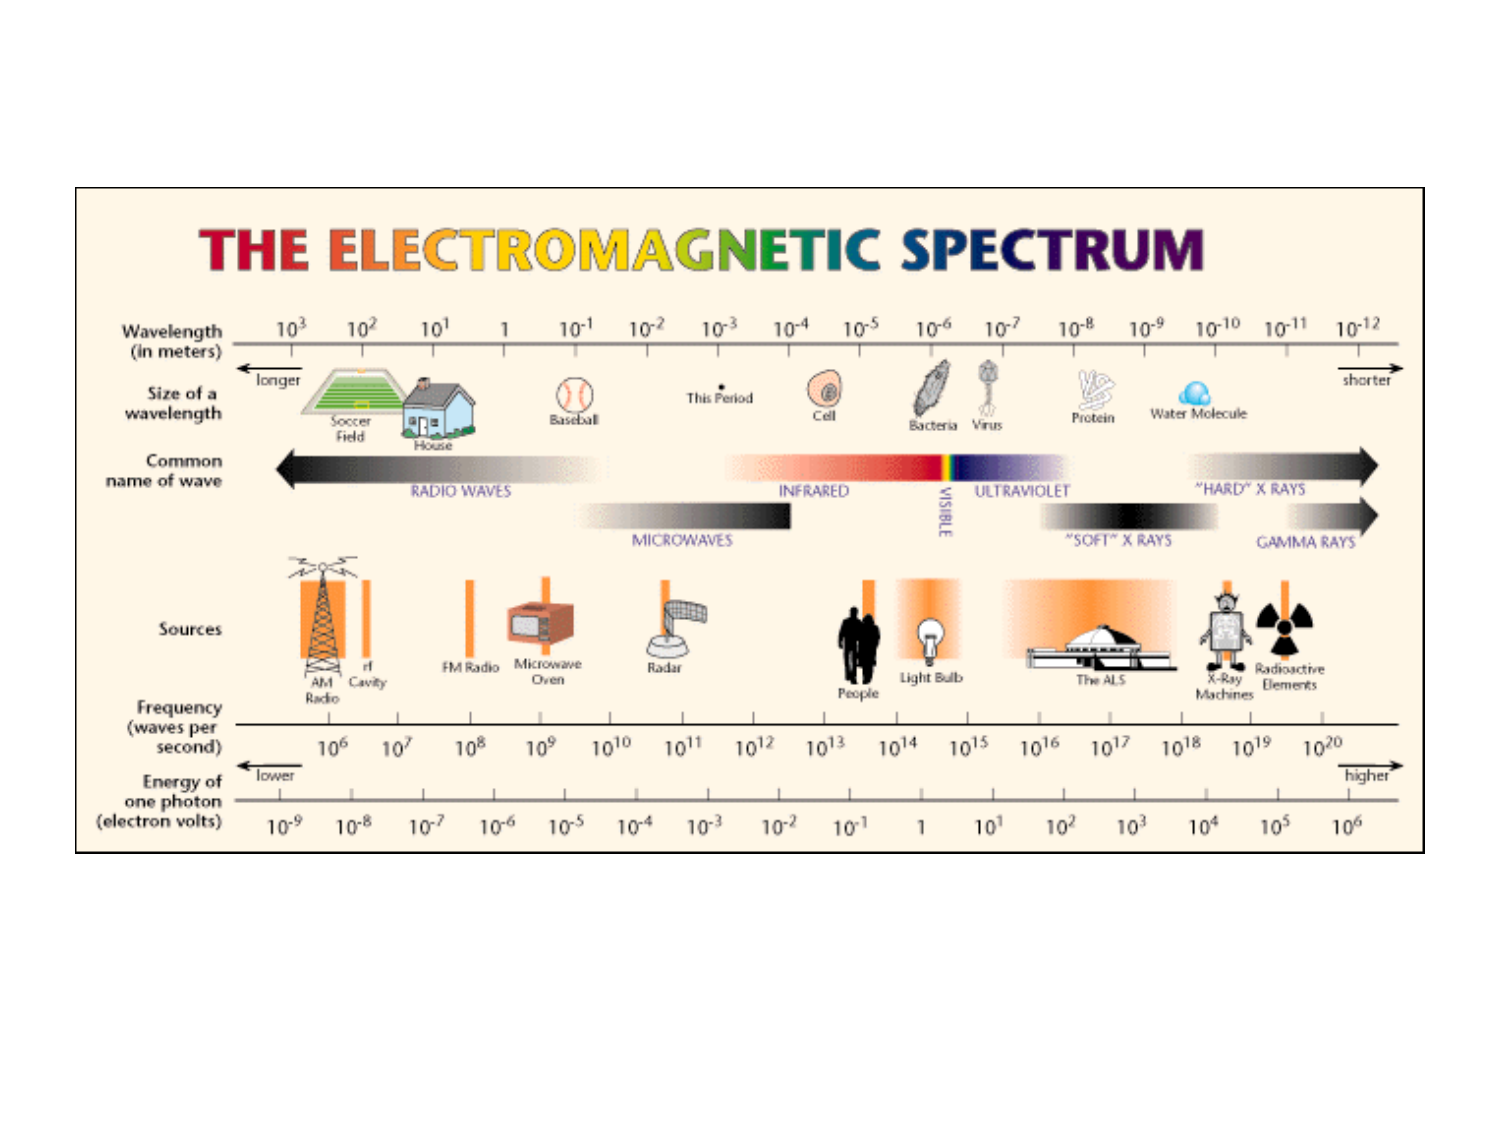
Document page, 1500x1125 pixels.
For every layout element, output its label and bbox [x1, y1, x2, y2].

picture [74, 187, 1426, 854]
